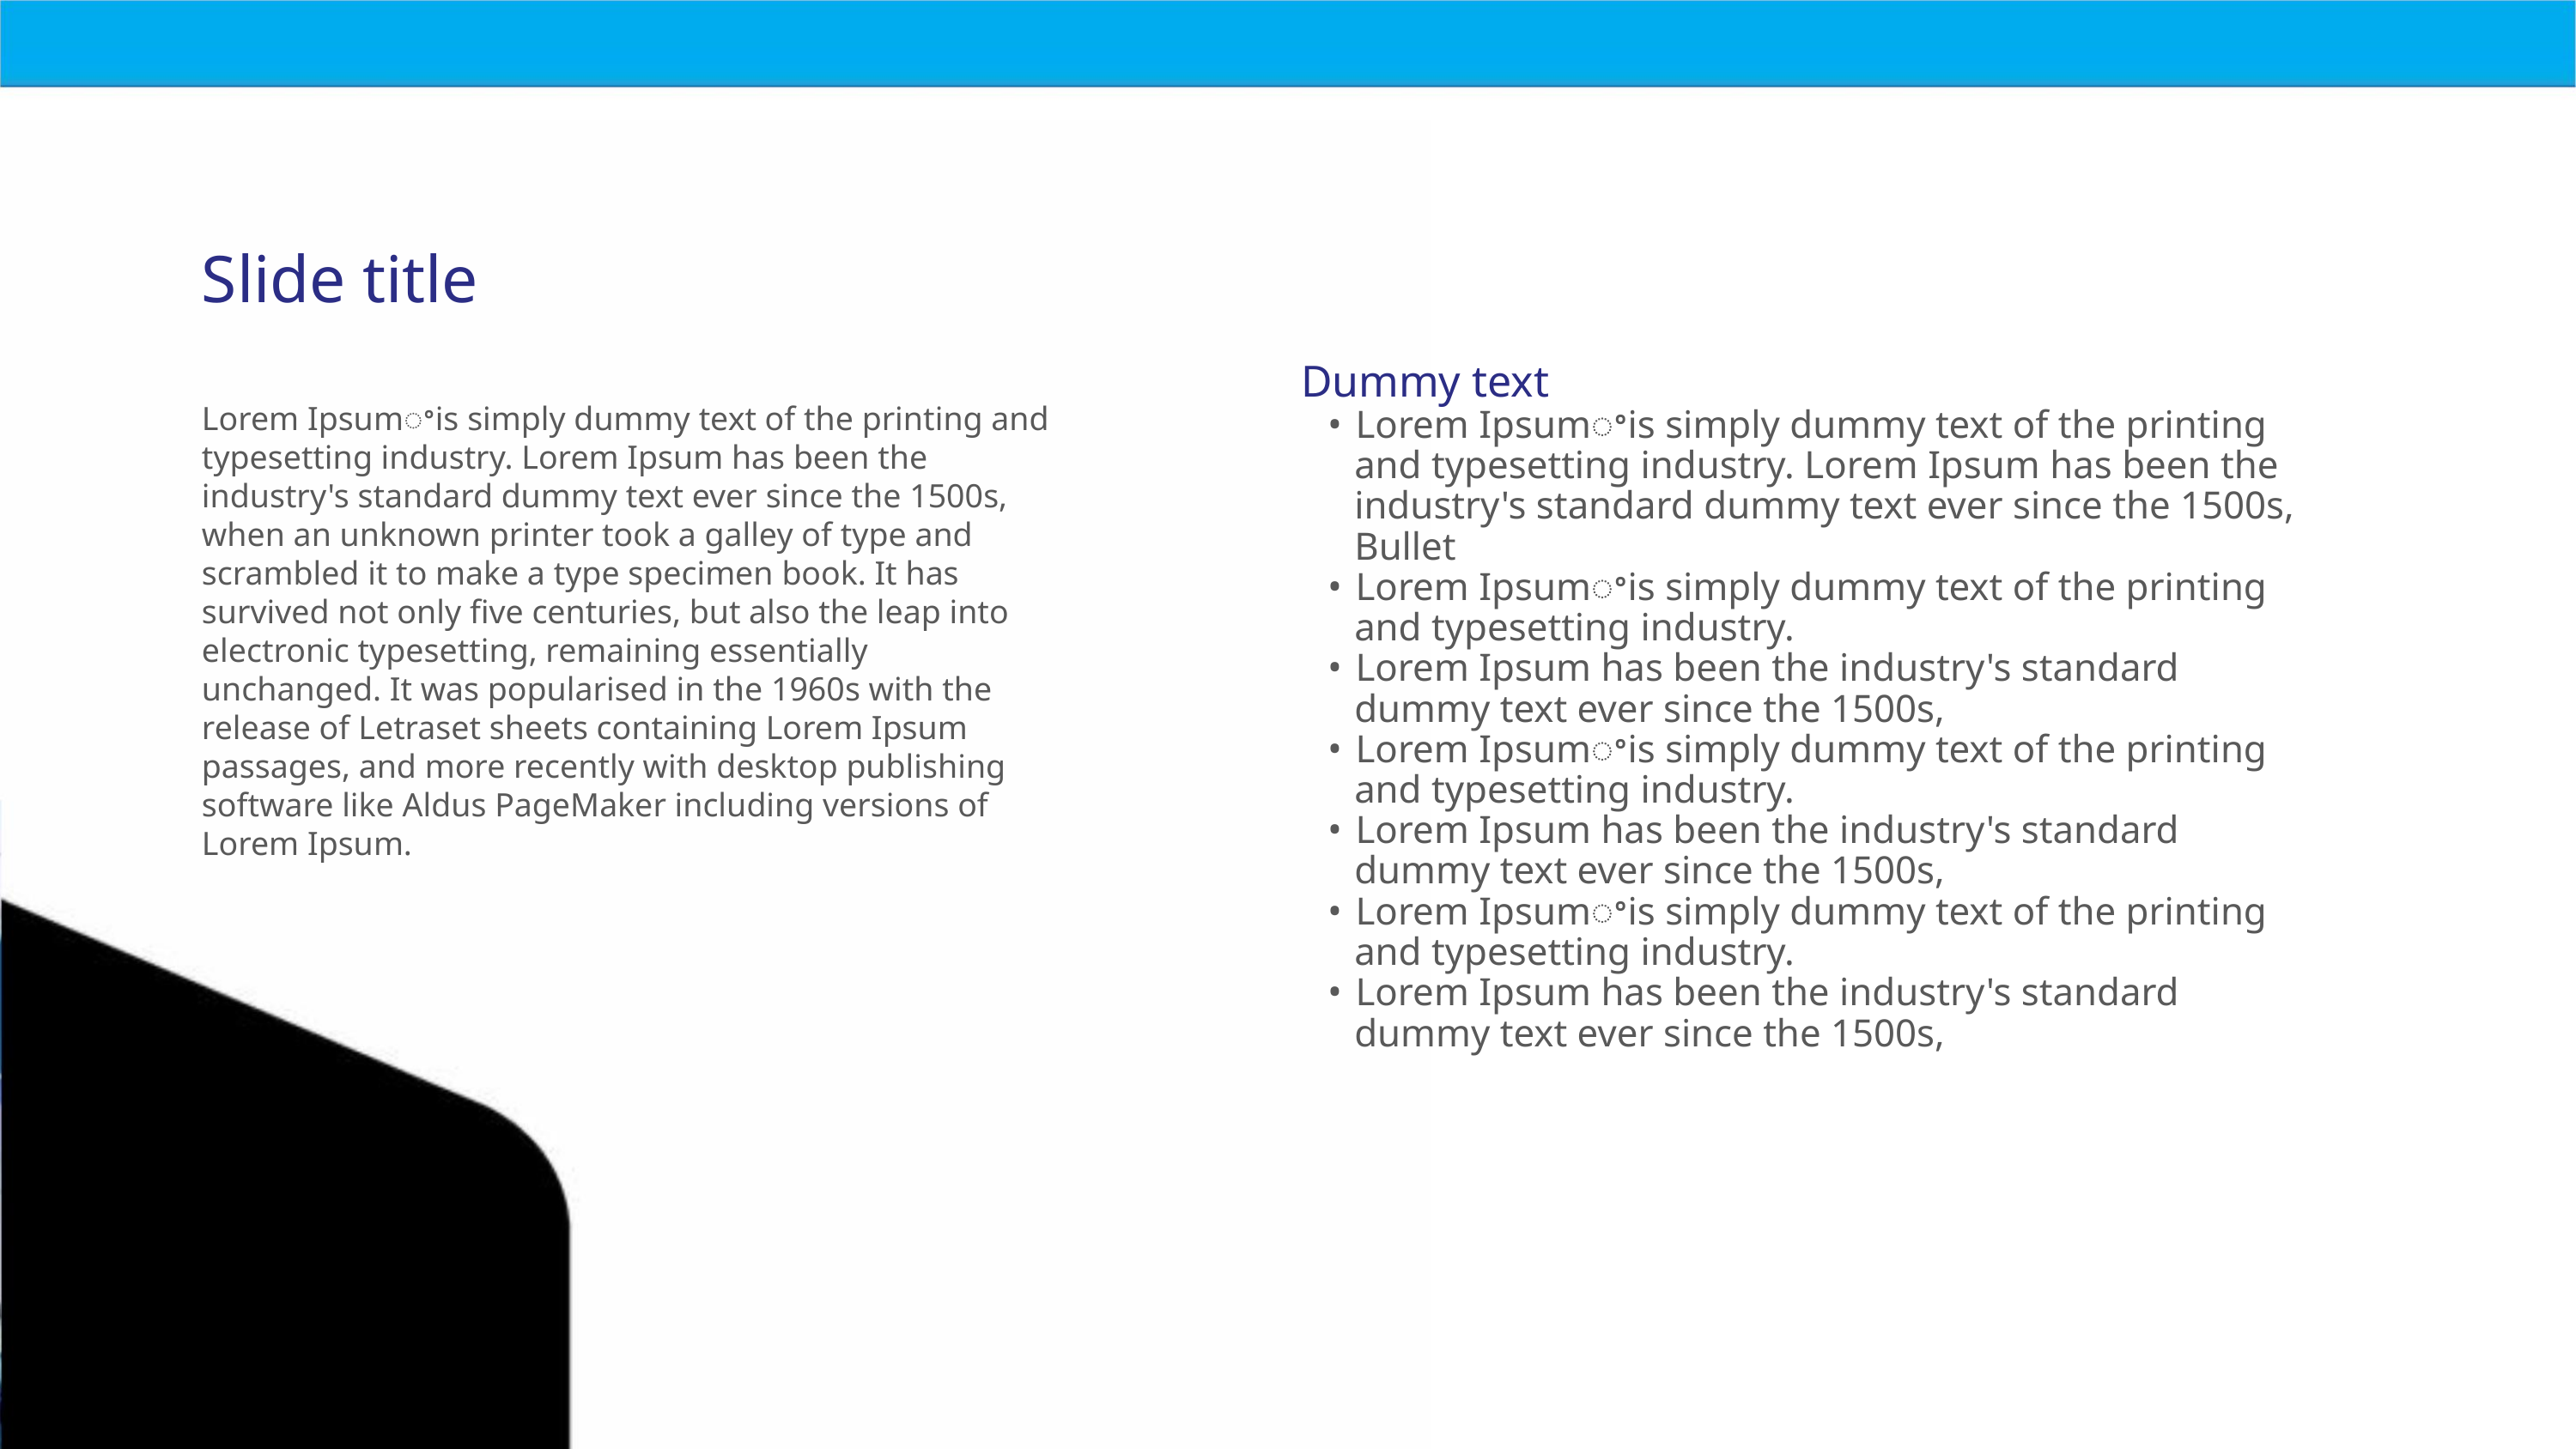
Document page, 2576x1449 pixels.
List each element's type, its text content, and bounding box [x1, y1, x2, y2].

text_box • Lorem Ipsumꢀis simply dummy text of the printing and typesetting industry. [1327, 717, 2410, 811]
text_box • Lorem Ipsum has been the industry's standard dummy text ever since the 1500s, [1327, 961, 2349, 1054]
text_box [0, 0, 2576, 1449]
text_box • Lorem Ipsum has been the industry's standard dummy text ever since the 1500s, [1327, 798, 2349, 879]
text_box Dummy text [1301, 345, 1623, 406]
text_box • Lorem Ipsumꢀis simply dummy text of the printing and typesetting industry. Lorem Ipsum has been the industry's standard dummy text ever since the 1500s, Bullet [1327, 392, 2481, 567]
text_box Slide title [202, 225, 582, 316]
text_box • Lorem Ipsumꢀis simply dummy text of the printing and typesetting industry. [1327, 879, 2410, 973]
text_box • Lorem Ipsumꢀis simply dummy text of the printing and typesetting industry. [1327, 555, 2410, 649]
text_box • Lorem Ipsum has been the industry's standard dummy text ever since the 1500s, [1327, 636, 2349, 717]
text_box Lorem Ipsumꢀis simply dummy text of the printing and typesetting industry. Lorem Ipsum has been the industry's standard dummy text ever since the 1500s, when an unknown printer took a galley of type and scrambled it to make a type specimen book. It has survived not only five centuries, but also the leap into electronic typesetting, remaining essentially unchanged. It was popularised in the 1960s with the release of Letraset sheets containing Lorem Ipsum passages, and more recently with desktop publishing software like Aldus PageMaker including versions of Lorem Ipsum. [202, 391, 1188, 862]
